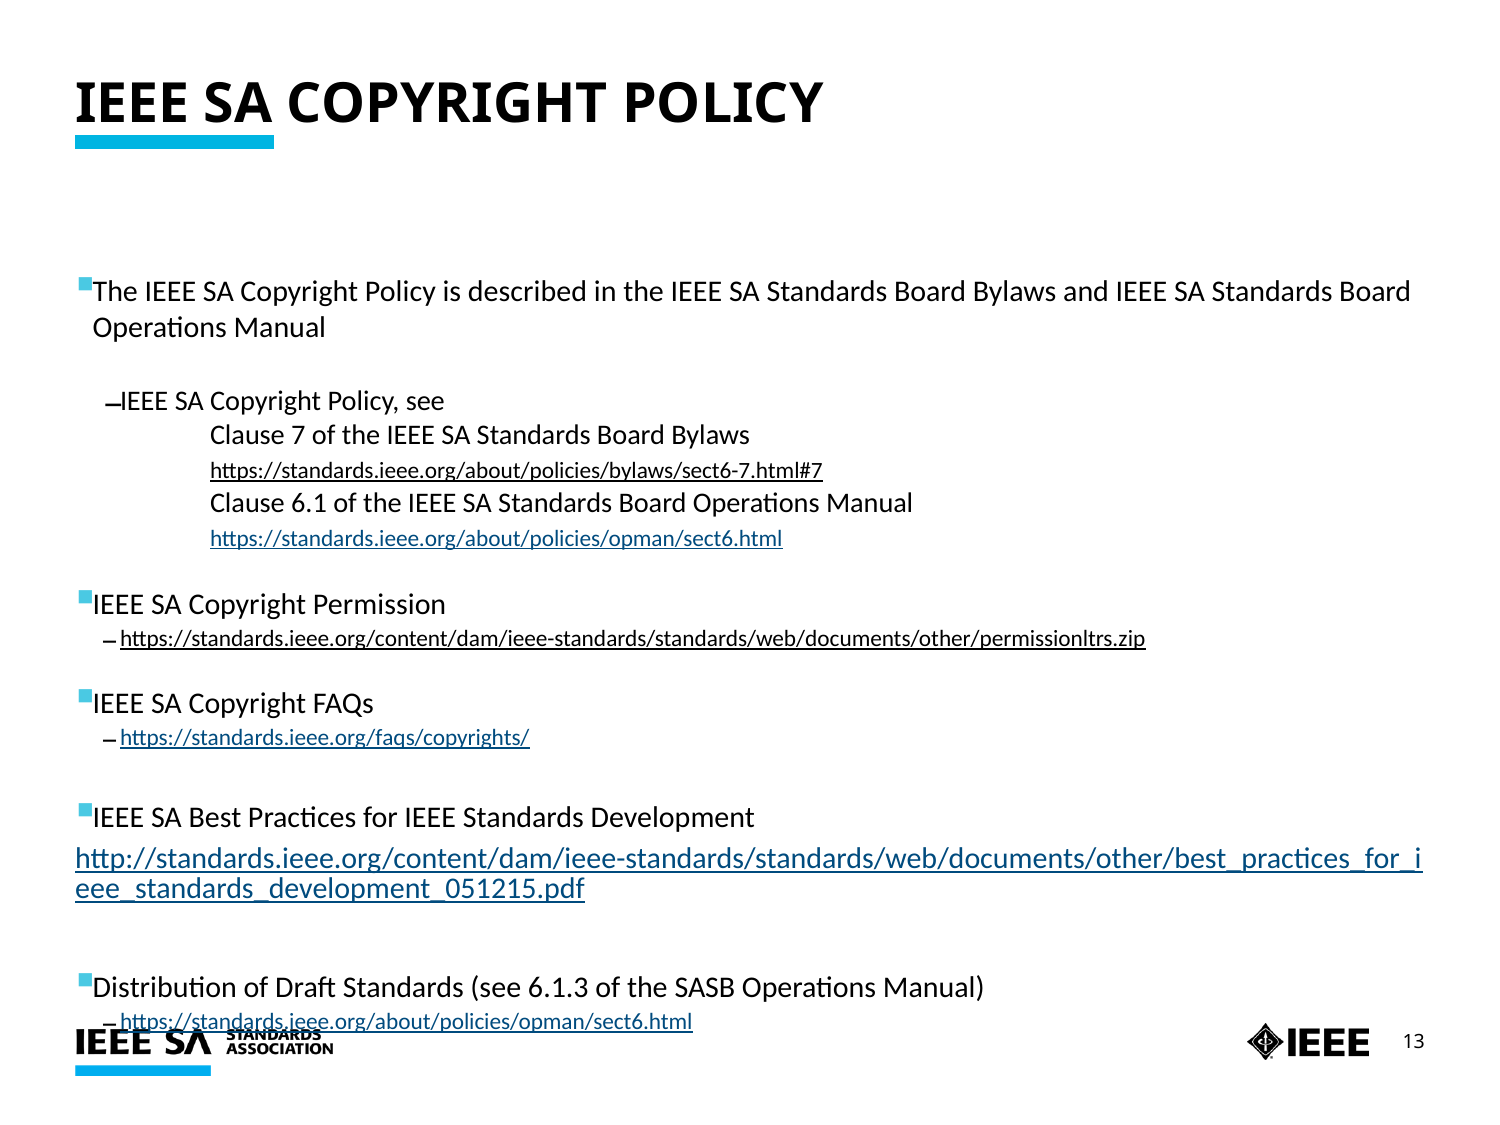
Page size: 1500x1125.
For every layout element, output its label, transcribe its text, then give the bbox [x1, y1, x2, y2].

list The IEEE SA Copyright Policy is described in the IEEE SA Standards Board Bylaws and IEEE SA Standards Board Operations Manual IEEE SA Copyright Policy, see Clause 7 of the IEEE SA Standards Board Bylaws https://standards.ieee.org/about/policies/bylaws/sect6-7.html#7 Clause 6.1 of the IEEE SA Standards Board Operations Manual https://standards.ieee.org/about/policies/opman/sect6.html IEEE SA Copyright Permission https://standards.ieee.org/content/dam/ieee-standards/standards/web/documents/other/permissionltrs.zip IEEE SA Copyright FAQs https://standards.ieee.org/faqs/copyrights/ IEEE SA Best Practices for IEEE Standards Development http://standards.ieee.org/content/dam/ieee-standards/standards/web/documents/other/best_practices_for_ieee_standards_development_051215.pdf Distribution of Draft Standards (see 6.1.3 of the SASB Operations Manual) https://standards.ieee.org/about/policies/opman/sect6.html [75, 271, 1425, 1014]
picture [75, 1028, 333, 1076]
slide_number 13 [1326, 1012, 1425, 1073]
title IEEE SA Copyright Policy [75, 74, 1425, 210]
picture [1247, 1023, 1326, 1060]
